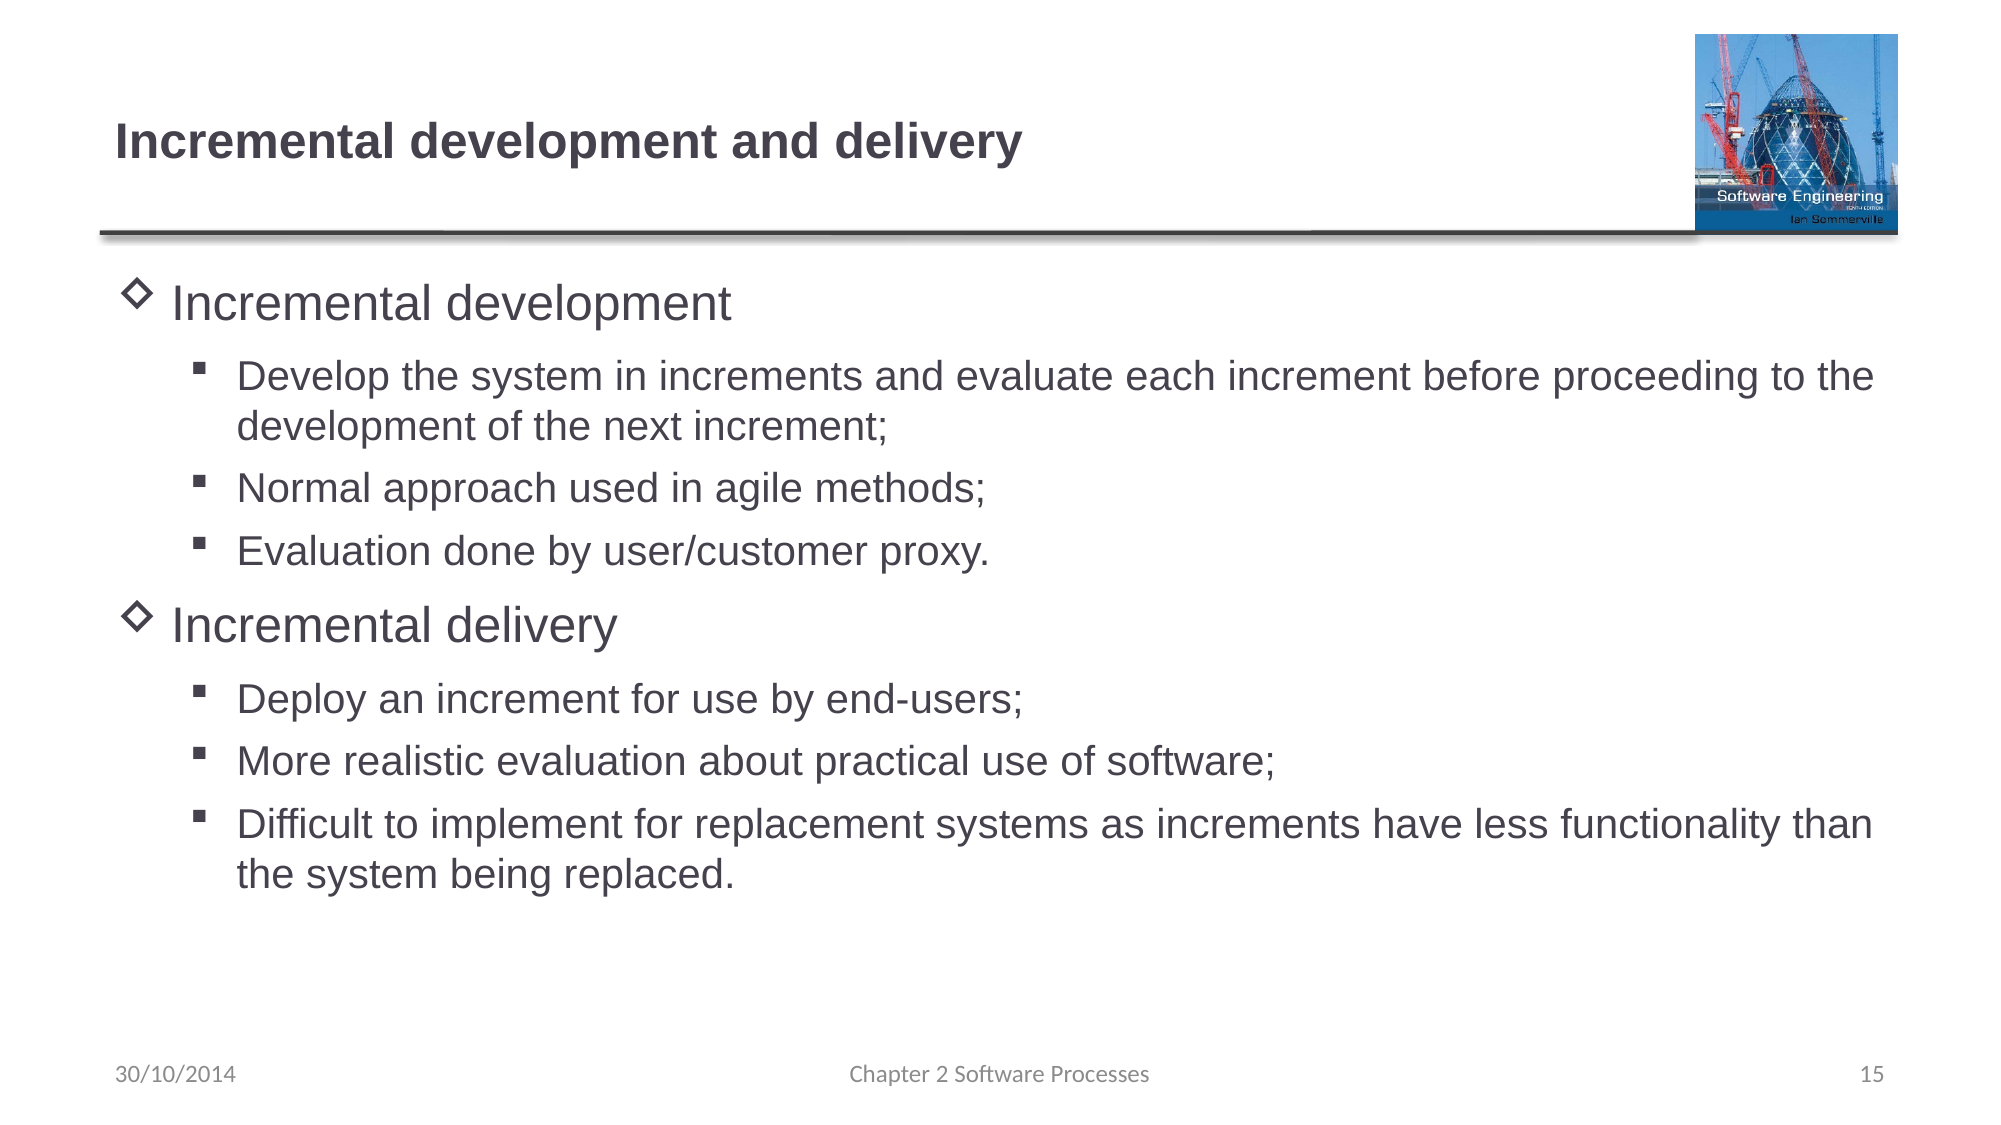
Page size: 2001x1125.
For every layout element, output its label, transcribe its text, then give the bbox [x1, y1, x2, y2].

list Incremental development Develop the system in increments and evaluate each increment before proceeding to the development of the next increment; Normal approach used in agile methods; Evaluation done by user/customer proxy. Incremental delivery Deploy an increment for use by end-users; More realistic evaluation about practical use of software; Difficult to implement for replacement systems as increments have less functionality than the system being replaced. [99, 262, 1900, 1005]
picture [1695, 34, 1898, 230]
title Incremental development and delivery [99, 44, 1696, 233]
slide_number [99, 1042, 567, 1103]
footer Chapter 2 Software Processes [683, 1042, 1317, 1103]
slide_number 15 [1433, 1042, 1900, 1103]
